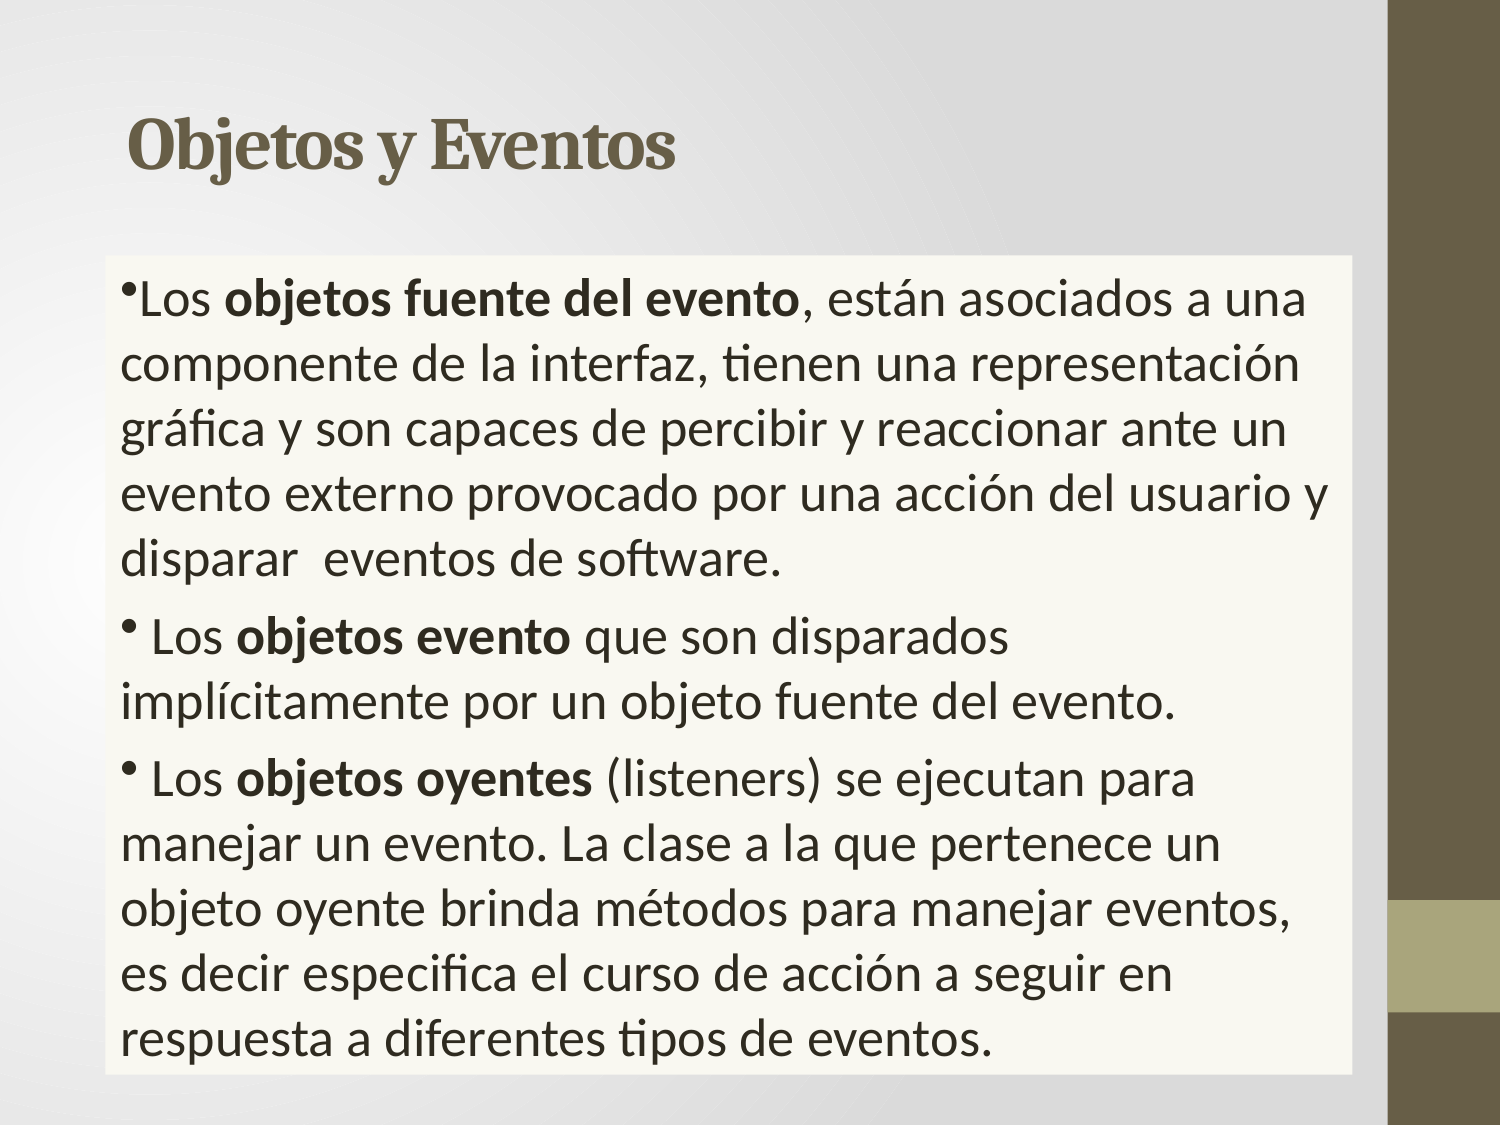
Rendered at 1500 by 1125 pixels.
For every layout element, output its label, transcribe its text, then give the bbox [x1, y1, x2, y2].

title Objetos y Eventos [112, 7, 1388, 192]
text_box Los objetos fuente del evento, están asociados a una componente de la interfaz, tienen una representación gráfica y son capaces de percibir y reaccionar ante un evento externo provocado por una acción del usuario y disparar eventos de software. Los objetos evento que son disparados implícitamente por un objeto fuente del evento. Los objetos oyentes (listeners) se ejecutan para manejar un evento. La clase a la que pertenece un objeto oyente brinda métodos para manejar eventos, es decir especifica el curso de acción a seguir en respuesta a diferentes tipos de eventos. [105, 255, 1353, 1075]
